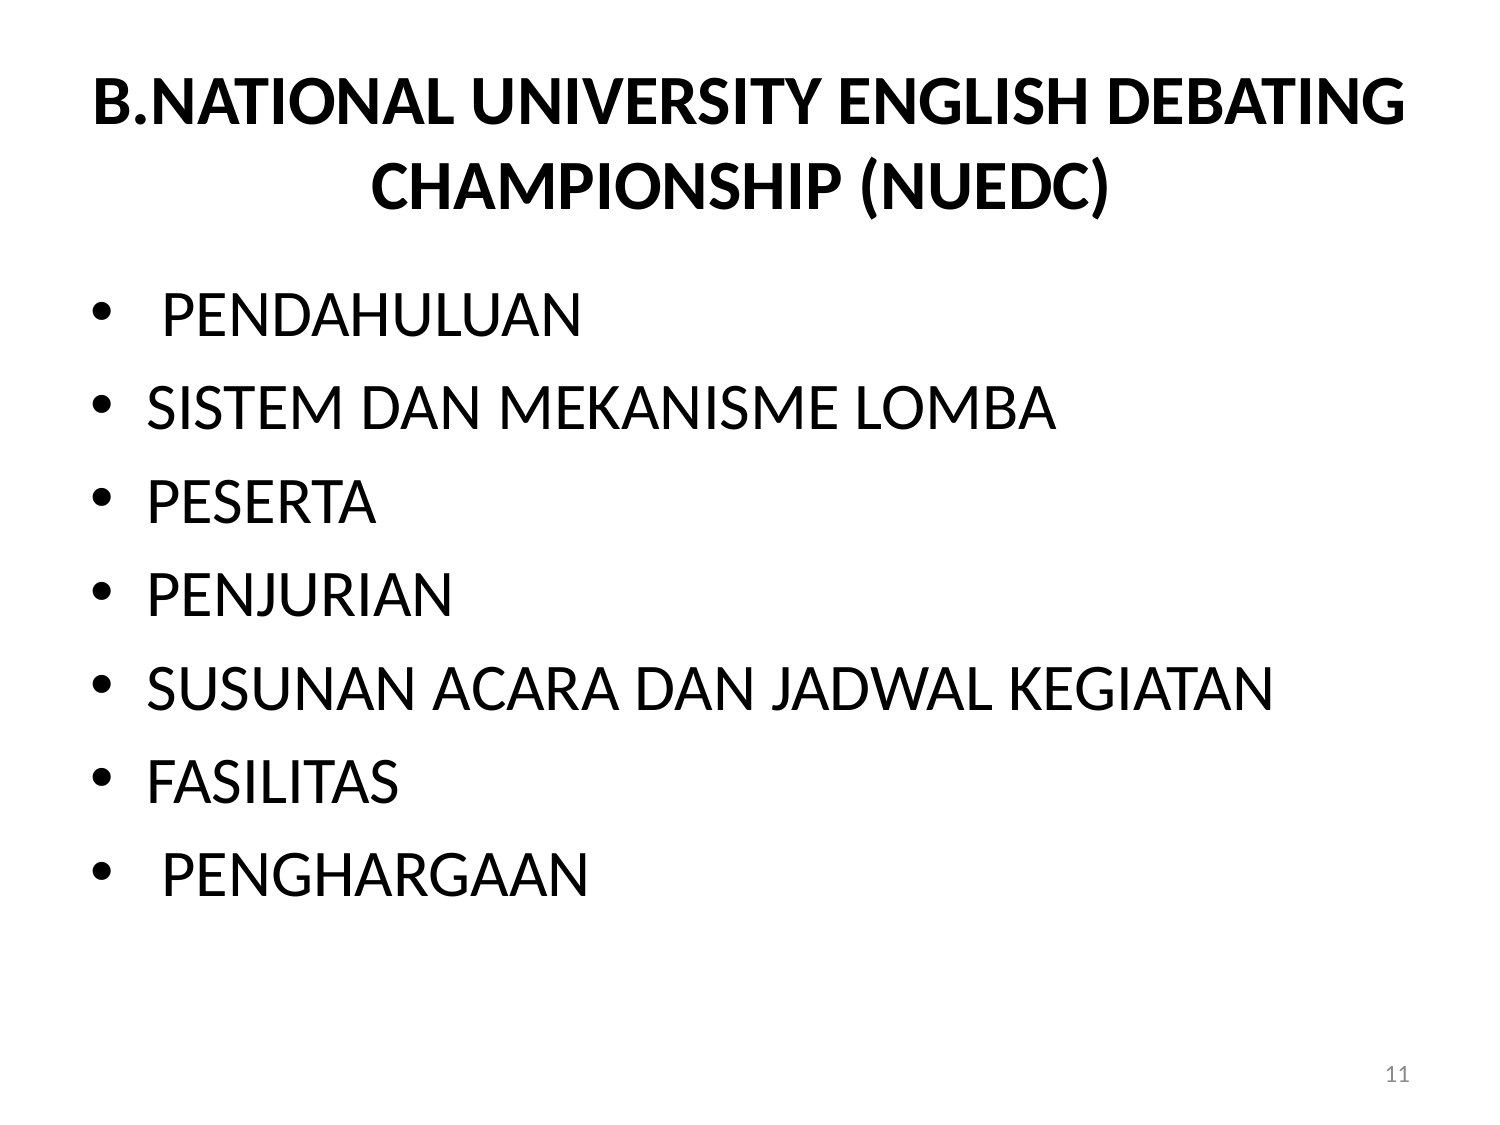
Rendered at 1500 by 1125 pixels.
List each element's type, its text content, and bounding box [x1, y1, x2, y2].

title B.NATIONAL UNIVERSITY ENGLISH DEBATING CHAMPIONSHIP (NUEDC) [75, 45, 1425, 233]
slide_number 11 [1074, 1042, 1425, 1103]
list PENDAHULUAN SISTEM DAN MEKANISME LOMBA PESERTA PENJURIAN SUSUNAN ACARA DAN JADWAL KEGIATAN FASILITAS PENGHARGAAN [75, 262, 1425, 1005]
